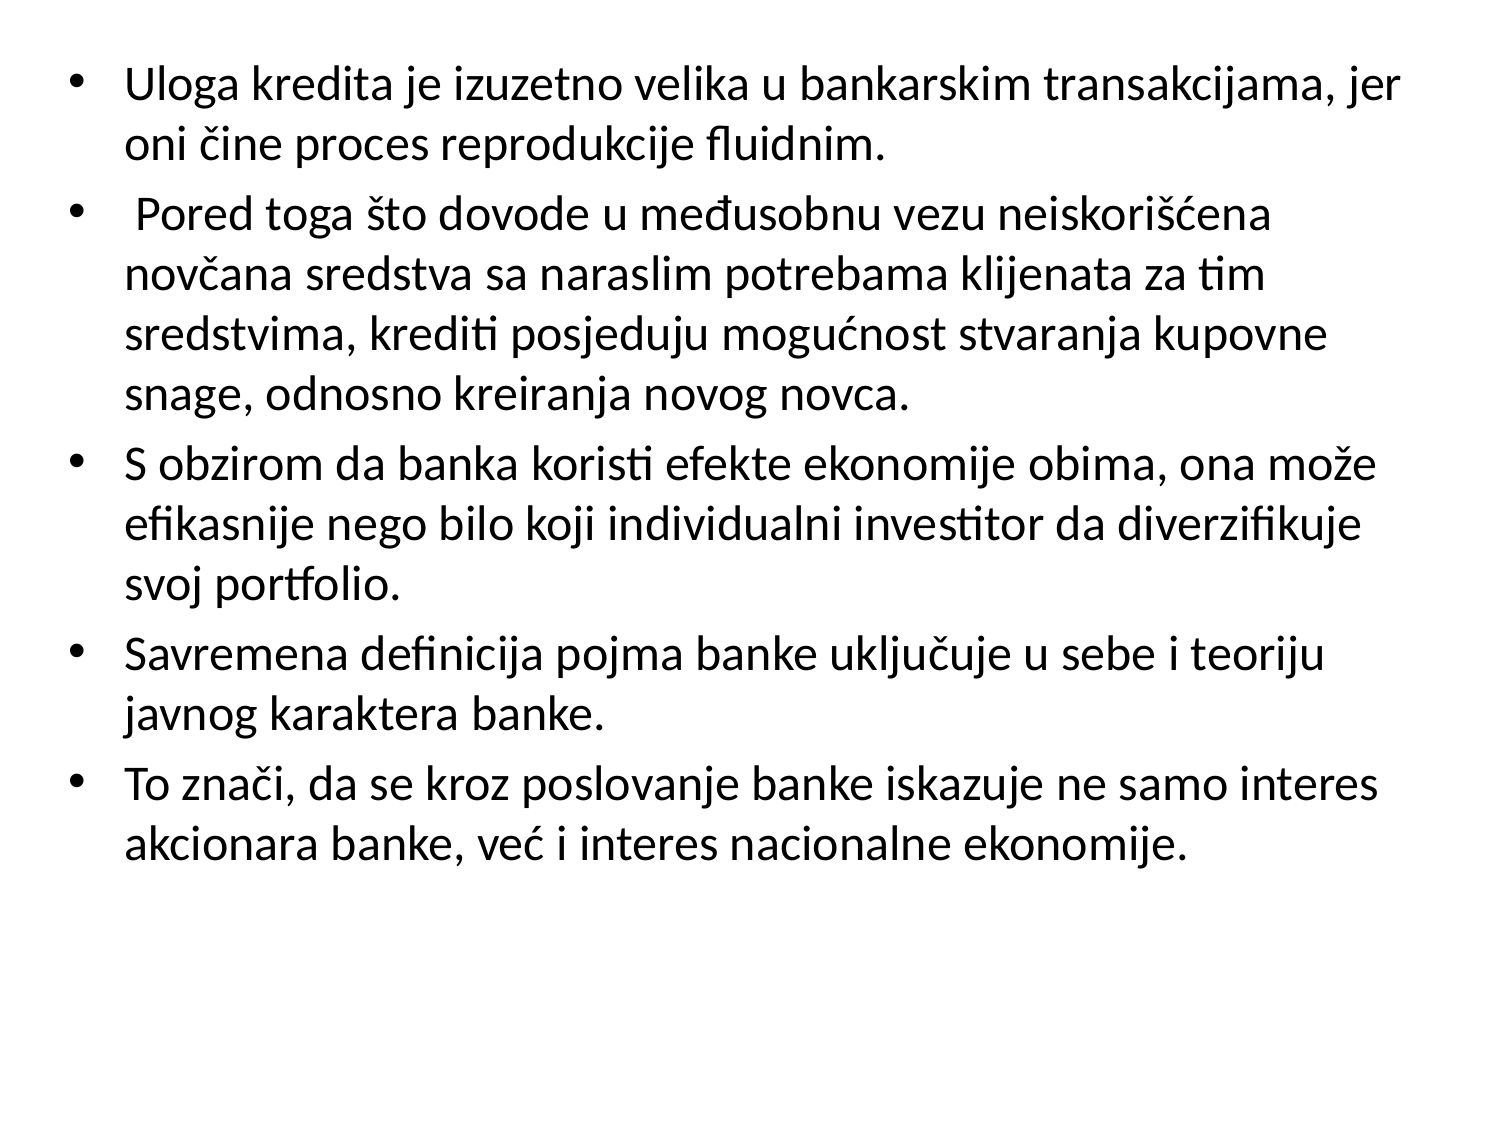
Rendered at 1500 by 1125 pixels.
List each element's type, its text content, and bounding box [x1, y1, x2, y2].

list Uloga kredita je izuzetno velika u bankarskim transakcijama, jer oni čine proces reprodukcije fluidnim. Pored toga što dovode u međusobnu vezu neiskorišćena novčana sredstva sa naraslim potrebama klijenata za tim sredstvima, krediti posjeduju mogućnost stvaranja kupovne snage, odnosno kreiranja novog novca. S obzirom da banka koristi efekte ekonomije obima, ona može efikasnije nego bilo koji individualni investitor da diverzifikuje svoj portfolio. Savremena definicija pojma banke uključuje u sebe i teoriju javnog karaktera banke. To znači, da se kroz poslovanje banke iskazuje ne samo interes akcionara banke, već i interes nacionalne ekonomije. [53, 42, 1425, 988]
